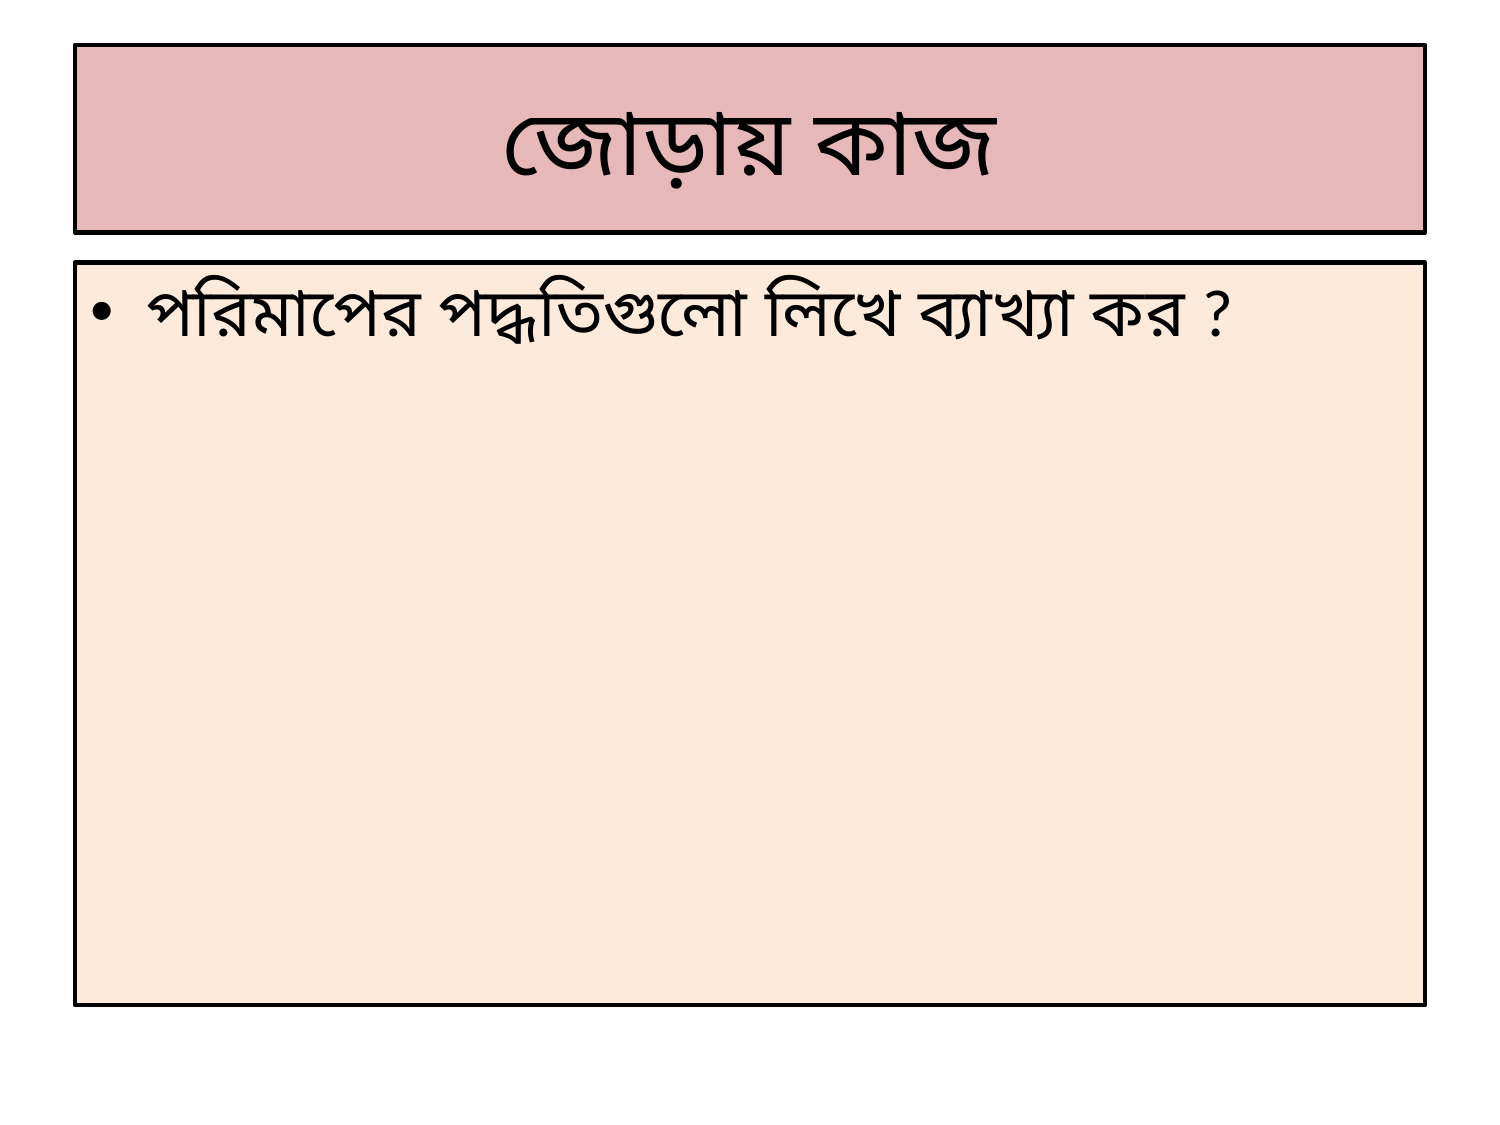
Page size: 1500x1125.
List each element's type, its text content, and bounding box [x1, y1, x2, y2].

title জোড়ায় কাজ [75, 45, 1425, 233]
list পরিমাপের পদ্ধতিগুলো লিখে ব্যাখ্যা কর ? [75, 262, 1425, 1005]
